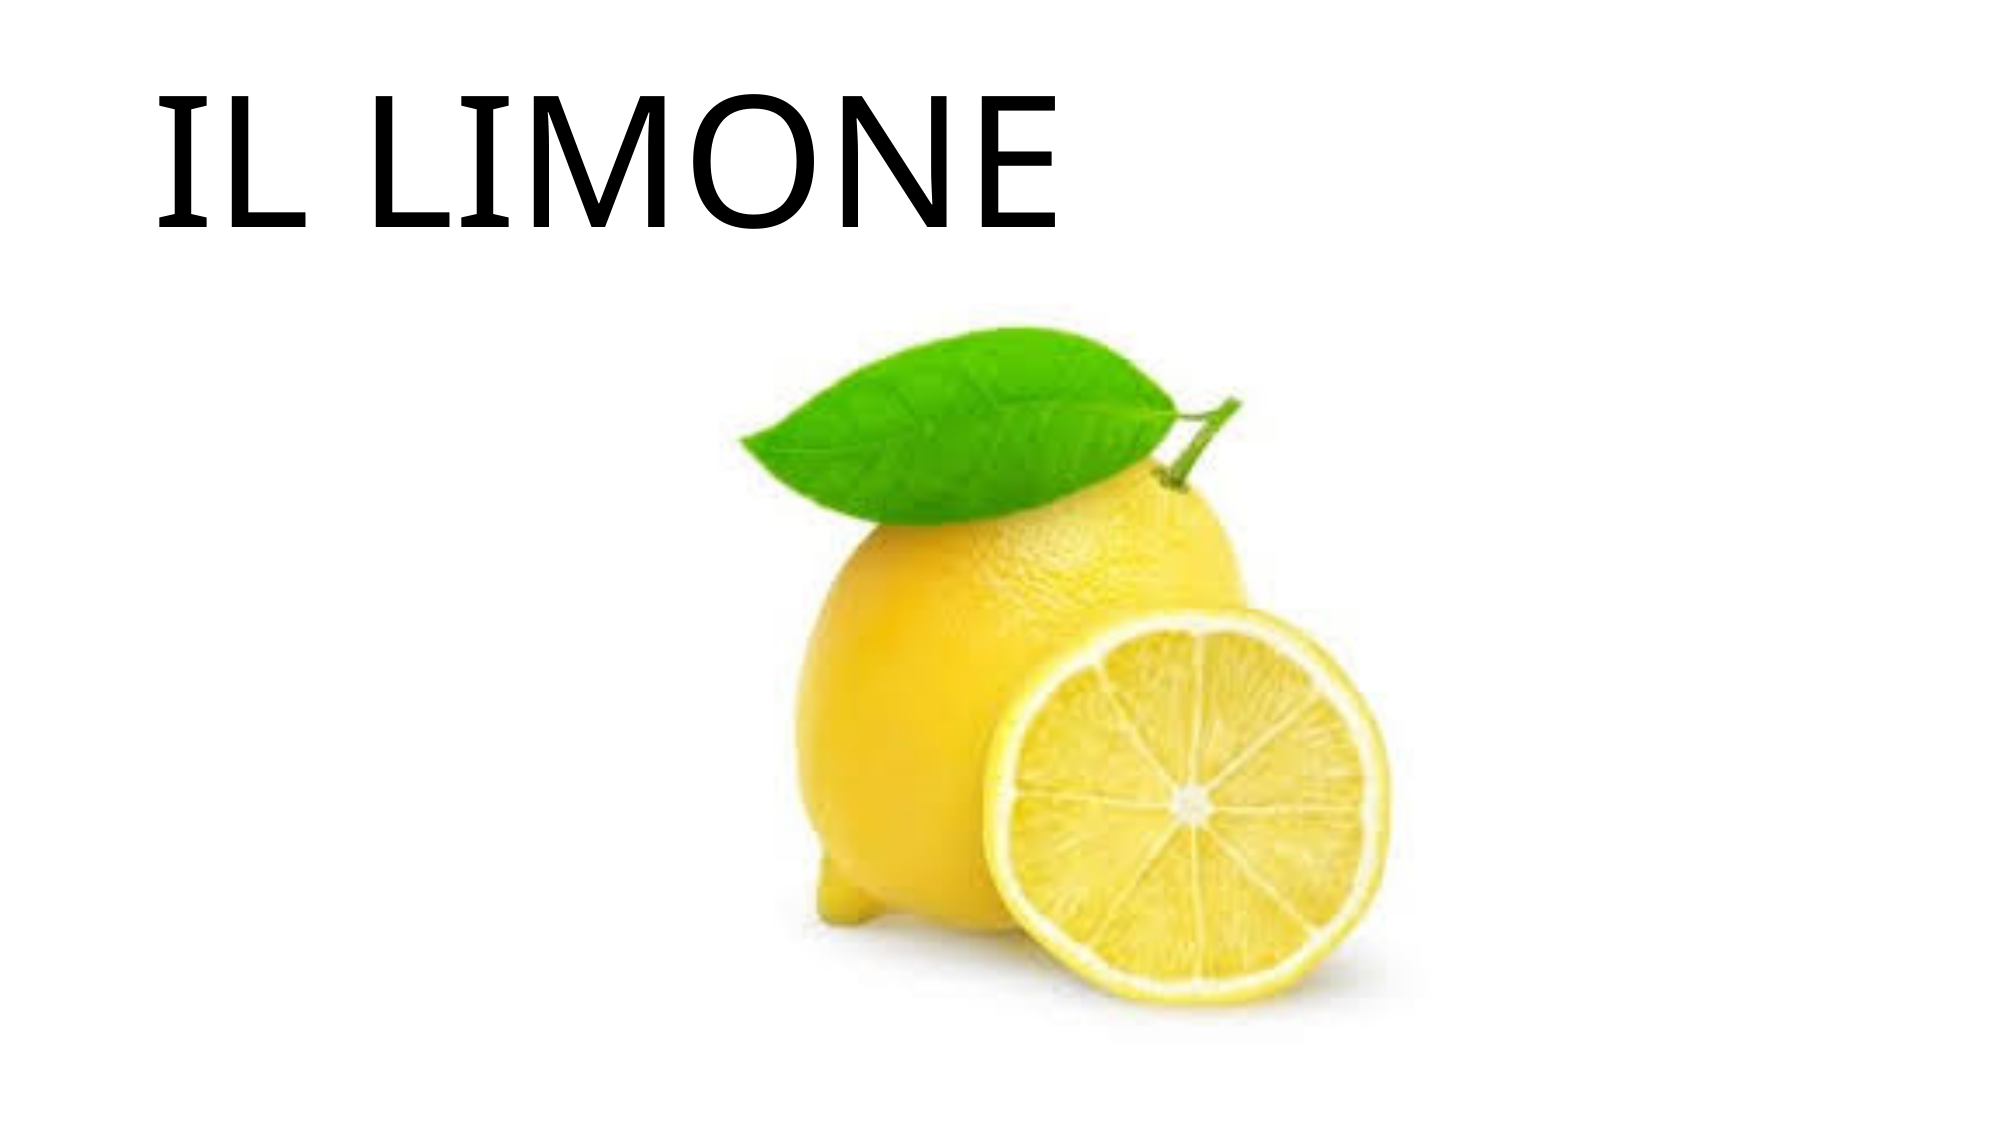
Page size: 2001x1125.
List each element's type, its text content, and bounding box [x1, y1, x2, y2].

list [693, 277, 1474, 1058]
title IL LIMONE [137, 59, 1863, 278]
